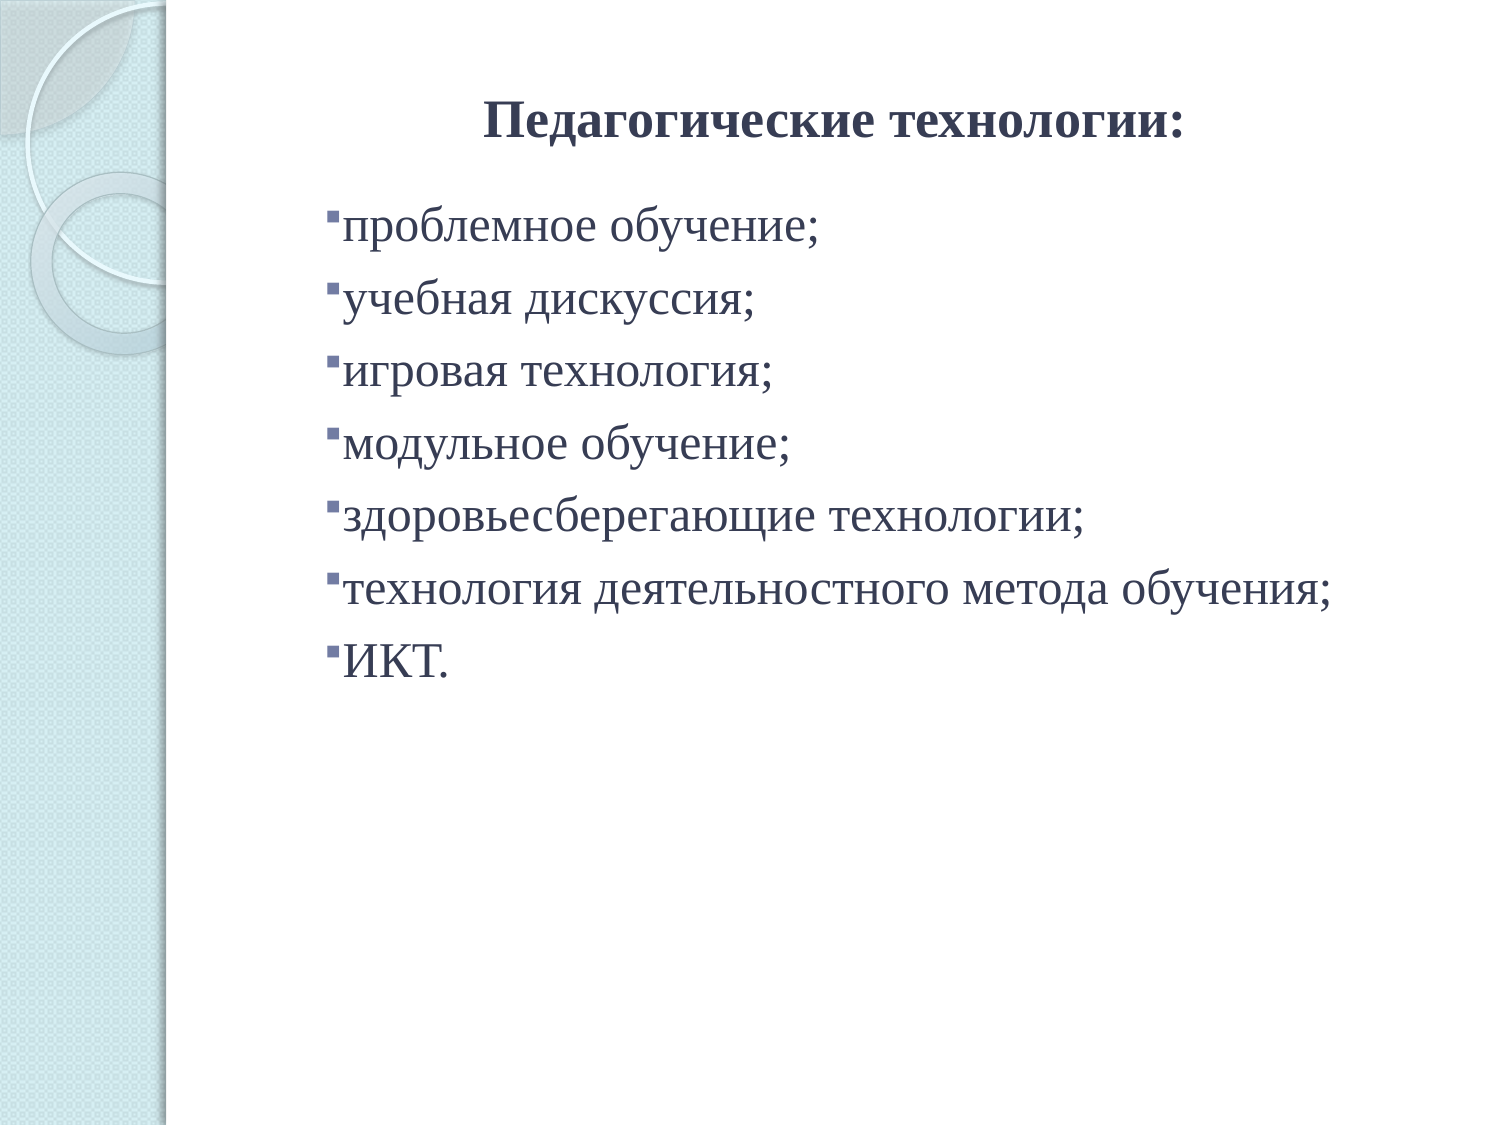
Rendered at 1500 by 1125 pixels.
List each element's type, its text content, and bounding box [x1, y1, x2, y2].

list проблемное обучение; учебная дискуссия; игровая технология; модульное обучение; здоровьесберегающие технологии; технология деятельностного метода обучения; ИКТ. [235, 184, 1466, 1025]
title Педагогические технологии: [171, 54, 1500, 243]
